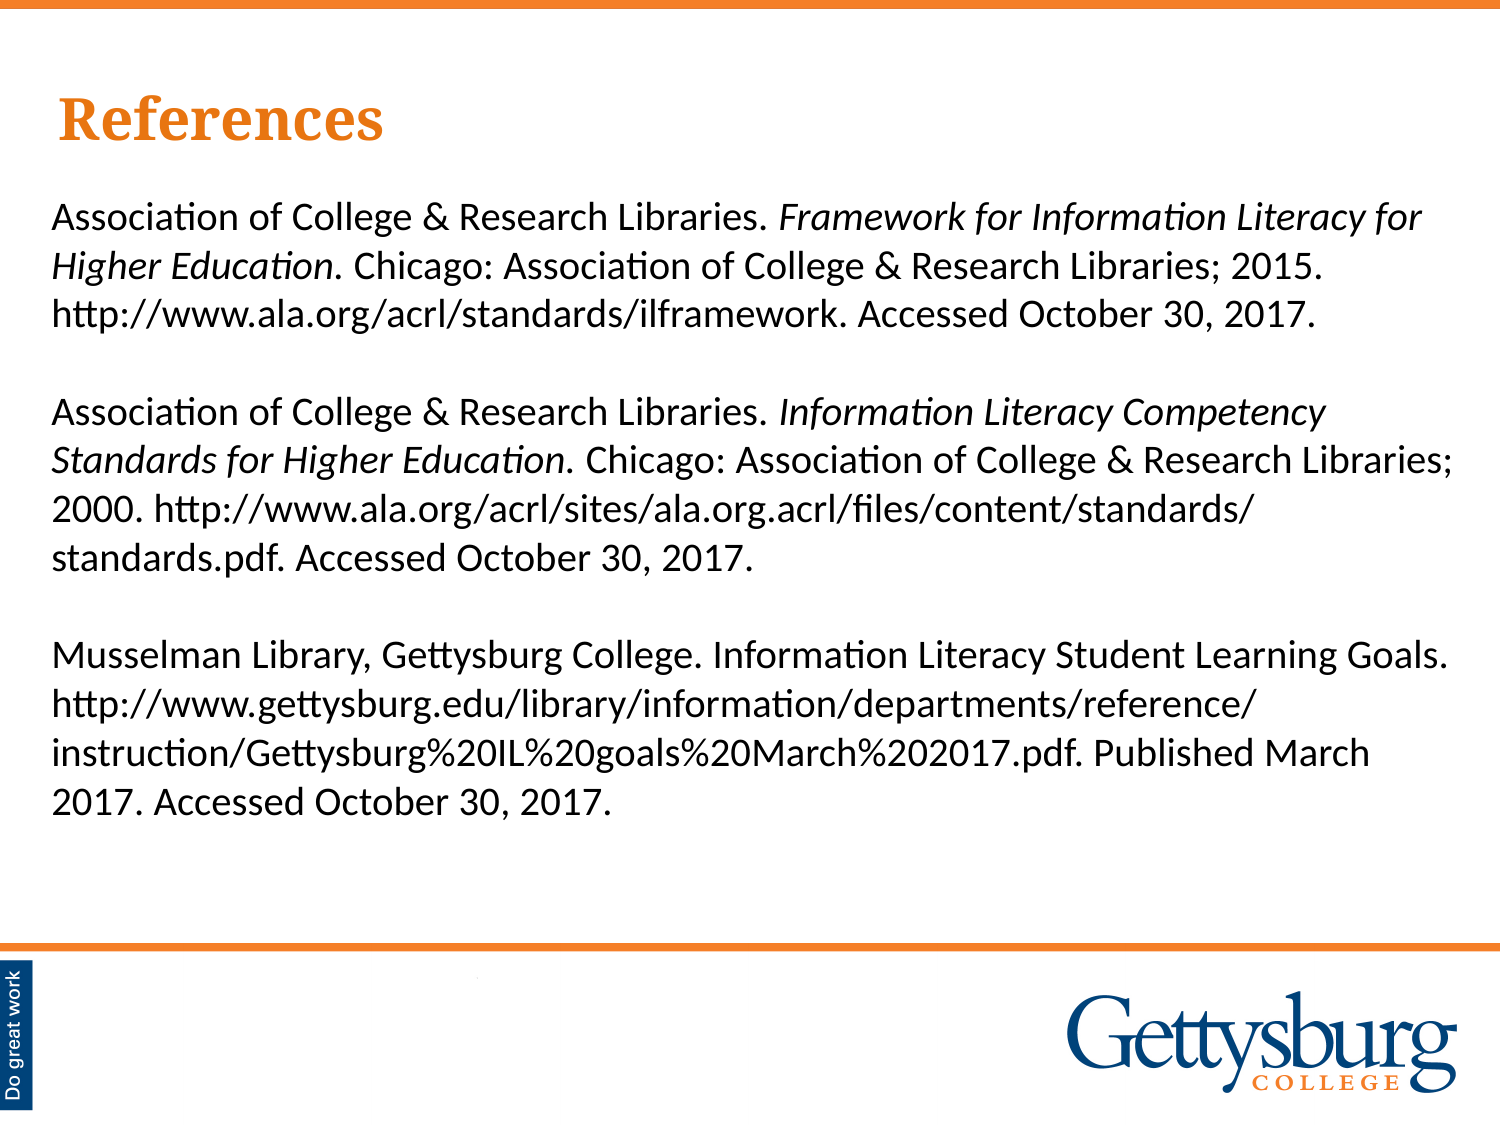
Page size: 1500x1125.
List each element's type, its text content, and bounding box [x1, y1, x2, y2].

picture [0, 943, 1500, 1125]
text_box References [44, 74, 1286, 160]
picture [0, 0, 1500, 9]
text_box Association of College & Research Libraries. Framework for Information Literacy for Higher Education. Chicago: Association of College & Research Libraries; 2015. http://www.ala.org/acrl/standards/ilframework. Accessed October 30, 2017. Association of College & Research Libraries. Information Literacy Competency Standards for Higher Education. Chicago: Association of College & Research Libraries; 2000. http://www.ala.org/acrl/sites/ala.org.acrl/files/content/standards/standards.pdf. Accessed October 30, 2017. Musselman Library, Gettysburg College. Information Literacy Student Learning Goals. http://www.gettysburg.edu/library/information/departments/reference/instruction/Gettysburg%20IL%20goals%20March%202017.pdf. Published March 2017. Accessed October 30, 2017. [36, 182, 1473, 831]
